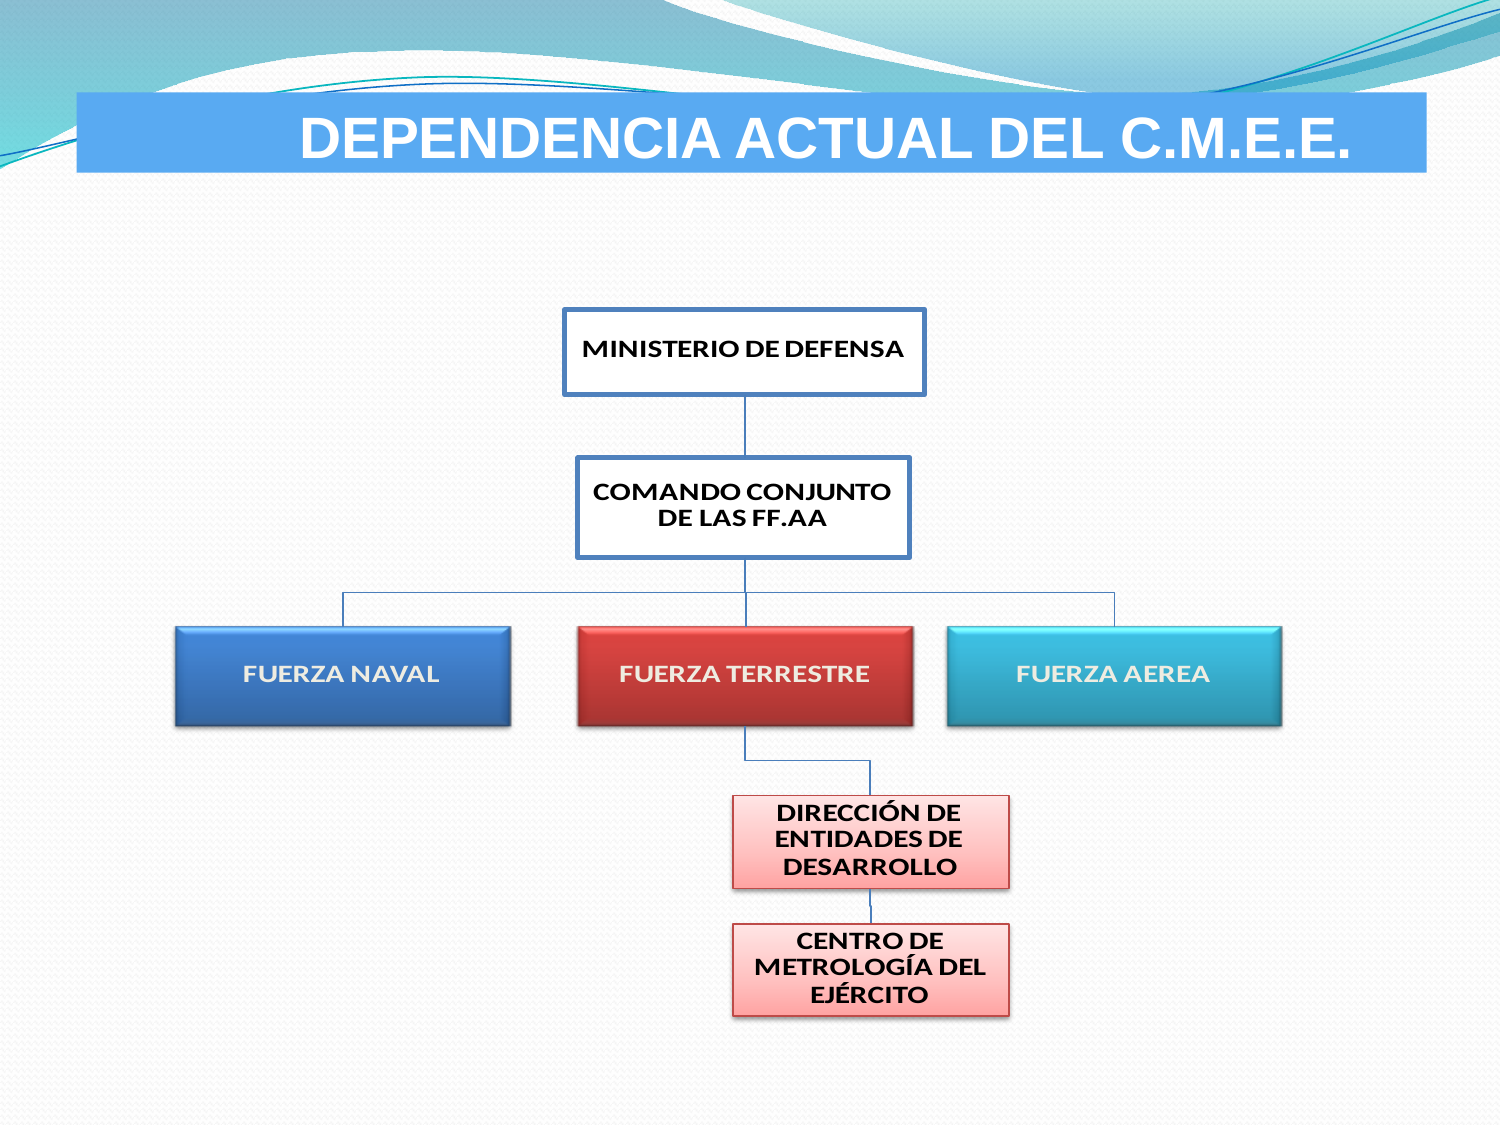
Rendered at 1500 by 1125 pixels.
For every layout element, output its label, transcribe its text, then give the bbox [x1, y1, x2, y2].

text_box DEPENDENCIA ACTUAL DEL C.M.E.E. [76, 92, 1427, 173]
picture [163, 307, 1290, 1032]
